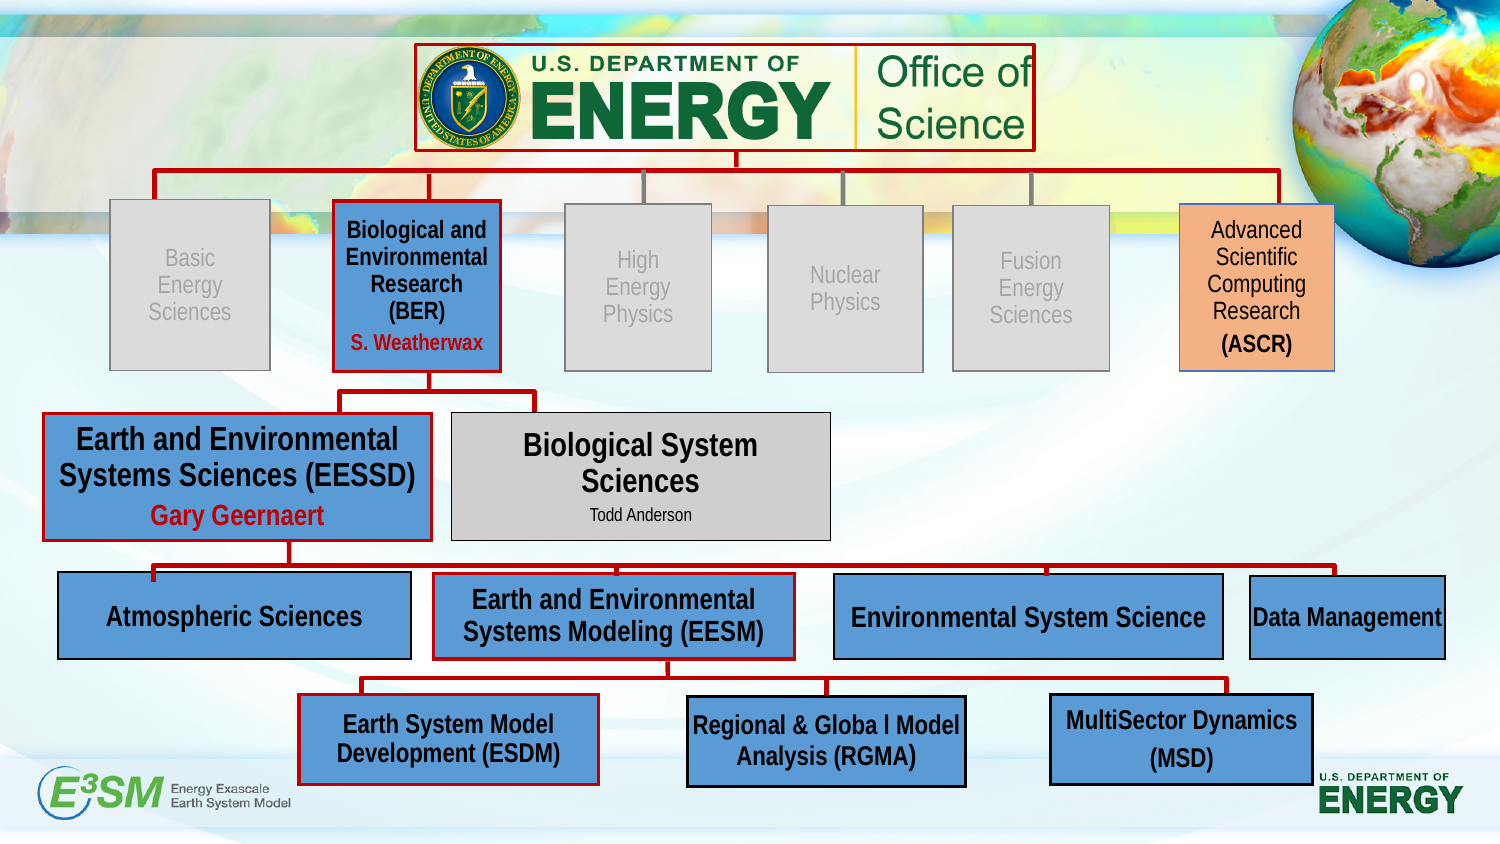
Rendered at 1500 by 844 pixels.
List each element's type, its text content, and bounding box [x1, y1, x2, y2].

text_box [361, 677, 826, 697]
text_box [844, 170, 1279, 205]
picture [0, 0, 1500, 844]
text_box Biological System Sciences Todd Anderson [451, 412, 831, 541]
text_box Earth and Environmental Systems Sciences (EESSD) Gary Geernaert [43, 413, 432, 541]
text_box [339, 391, 535, 413]
text_box Advanced Scientific Computing Research (ASCR) [1179, 204, 1335, 372]
text_box Biological and Environmental Research (BER) S. Weatherwax [333, 200, 501, 372]
text_box [154, 170, 643, 205]
text_box Fusion Energy Sciences [952, 205, 1110, 372]
text_box [153, 565, 616, 572]
text_box Basic Energy Sciences [109, 199, 271, 371]
text_box [617, 565, 1046, 572]
text_box Regional & Globa l Model Analysis (RGMA) [687, 696, 966, 787]
text_box [1047, 565, 1335, 582]
text_box Earth System Model Development (ESDM) [298, 694, 599, 785]
text_box Nuclear Physics [767, 205, 923, 373]
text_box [57, 572, 1224, 659]
text_box High Energy Physics [564, 204, 712, 372]
text_box MultiSector Dynamics (MSD) [1050, 694, 1313, 785]
text_box [644, 170, 843, 205]
text_box Data Management [1249, 575, 1446, 660]
text_box [827, 677, 1227, 697]
